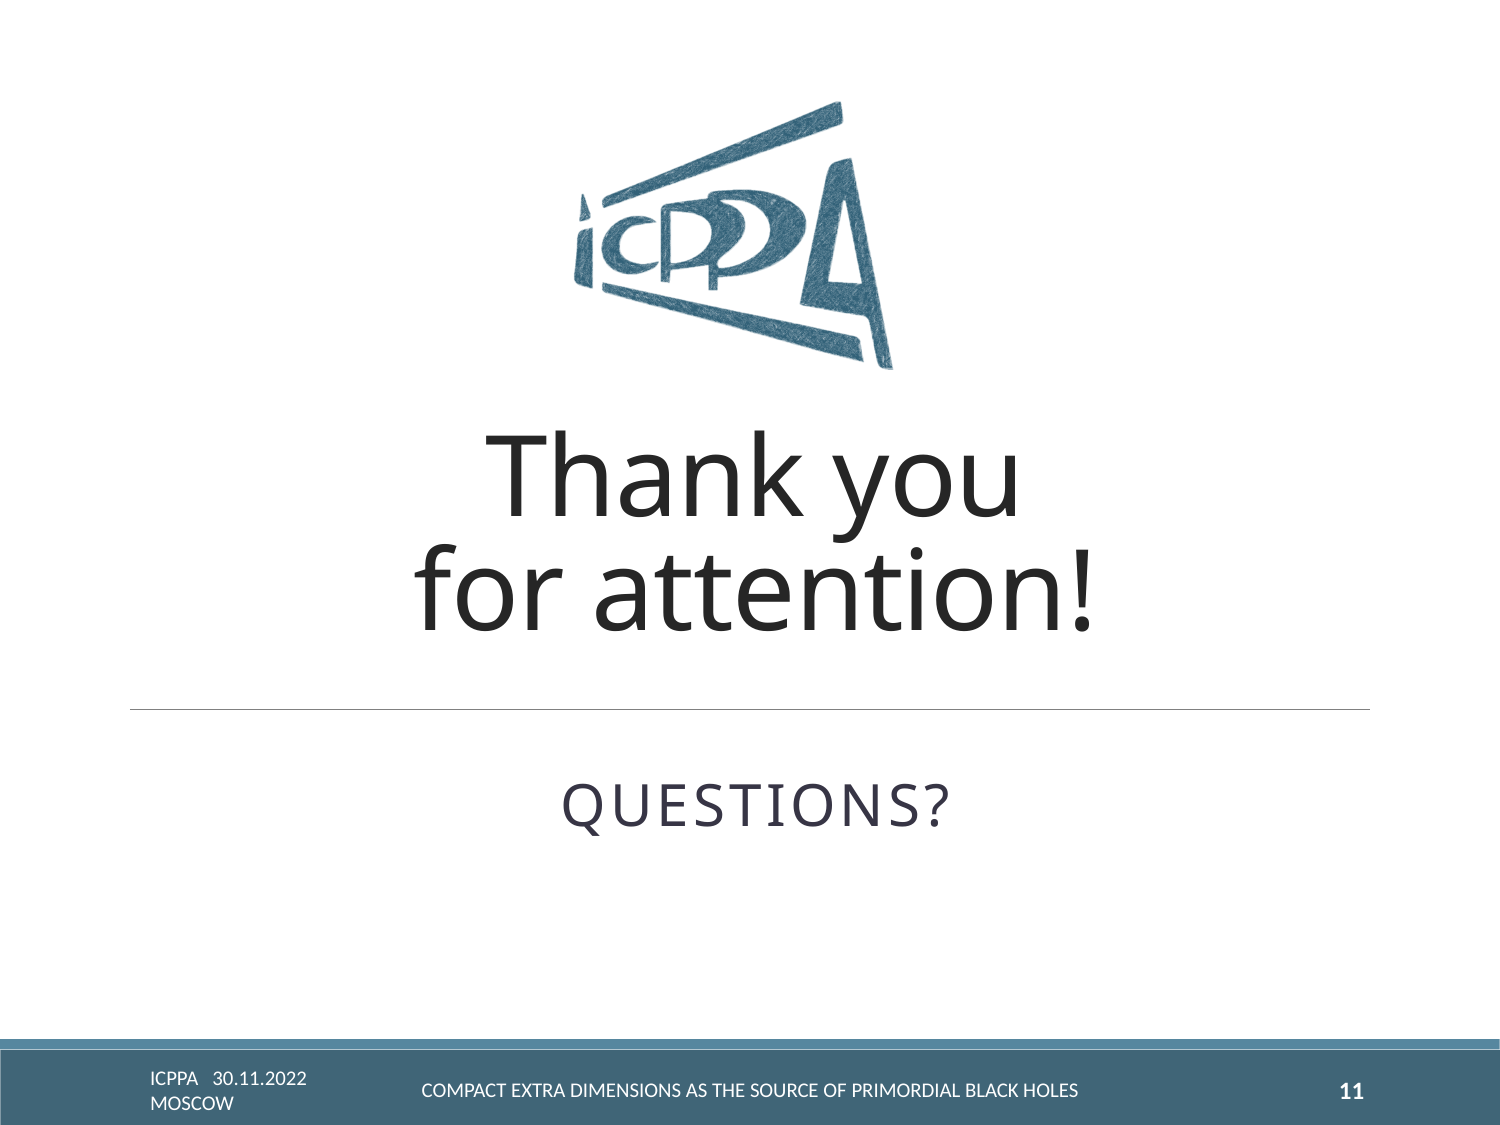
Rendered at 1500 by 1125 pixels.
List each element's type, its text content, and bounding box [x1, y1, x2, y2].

picture [542, 99, 925, 370]
slide_number 11 [1218, 1059, 1380, 1120]
footer Compact extra dimensions as the source of primordial black holes [395, 1059, 1105, 1120]
subtitle Questions? [0, 769, 1500, 947]
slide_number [135, 1059, 367, 1120]
title Thank you for attention! [0, 369, 1500, 662]
